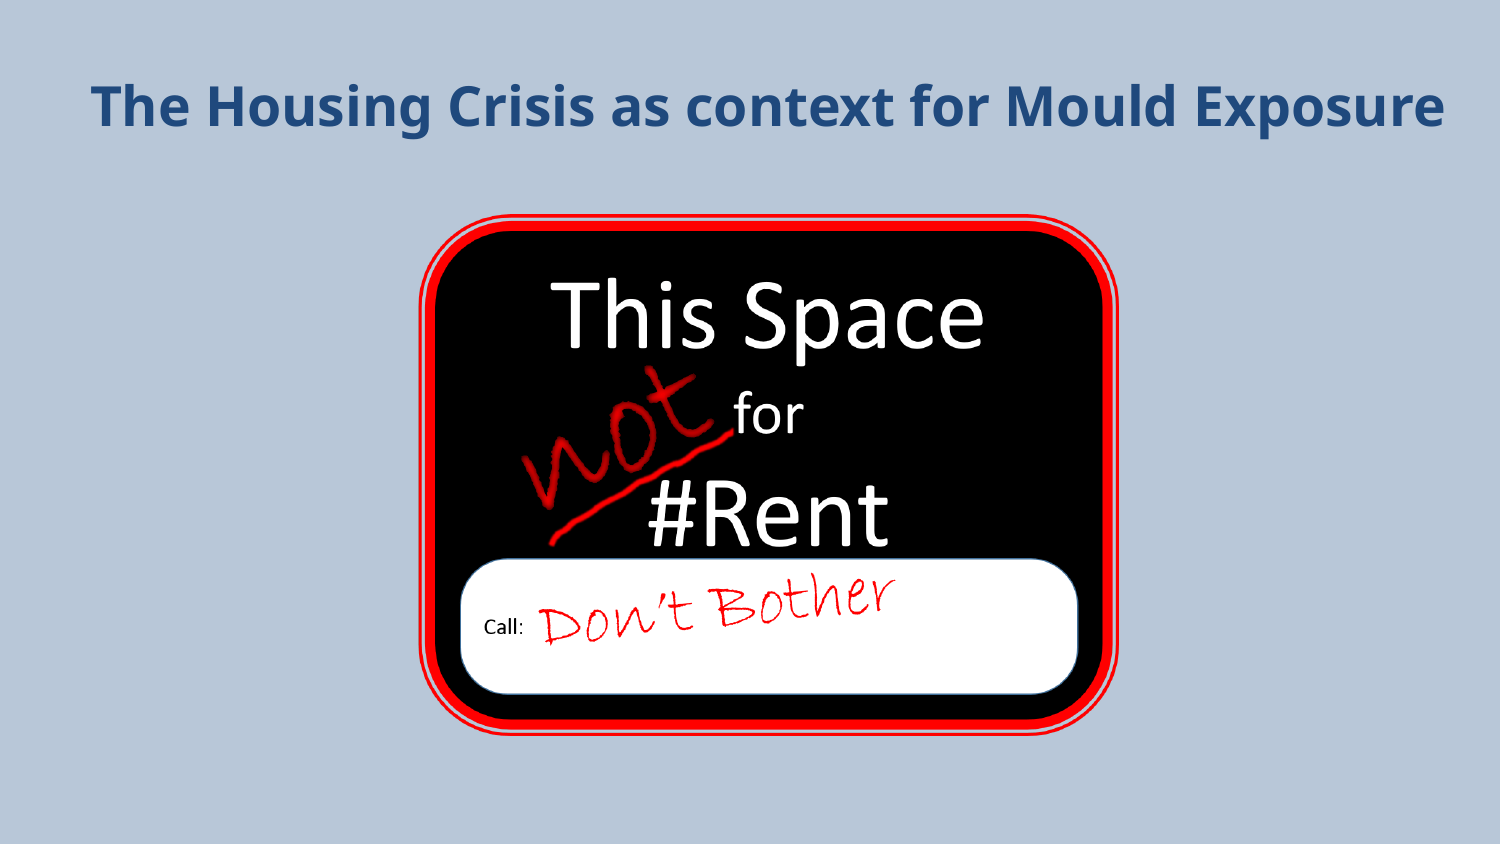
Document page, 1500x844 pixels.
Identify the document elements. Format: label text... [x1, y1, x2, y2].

title The Housing Crisis as context for Mould Exposure [75, 33, 1468, 175]
picture [380, 214, 1119, 737]
